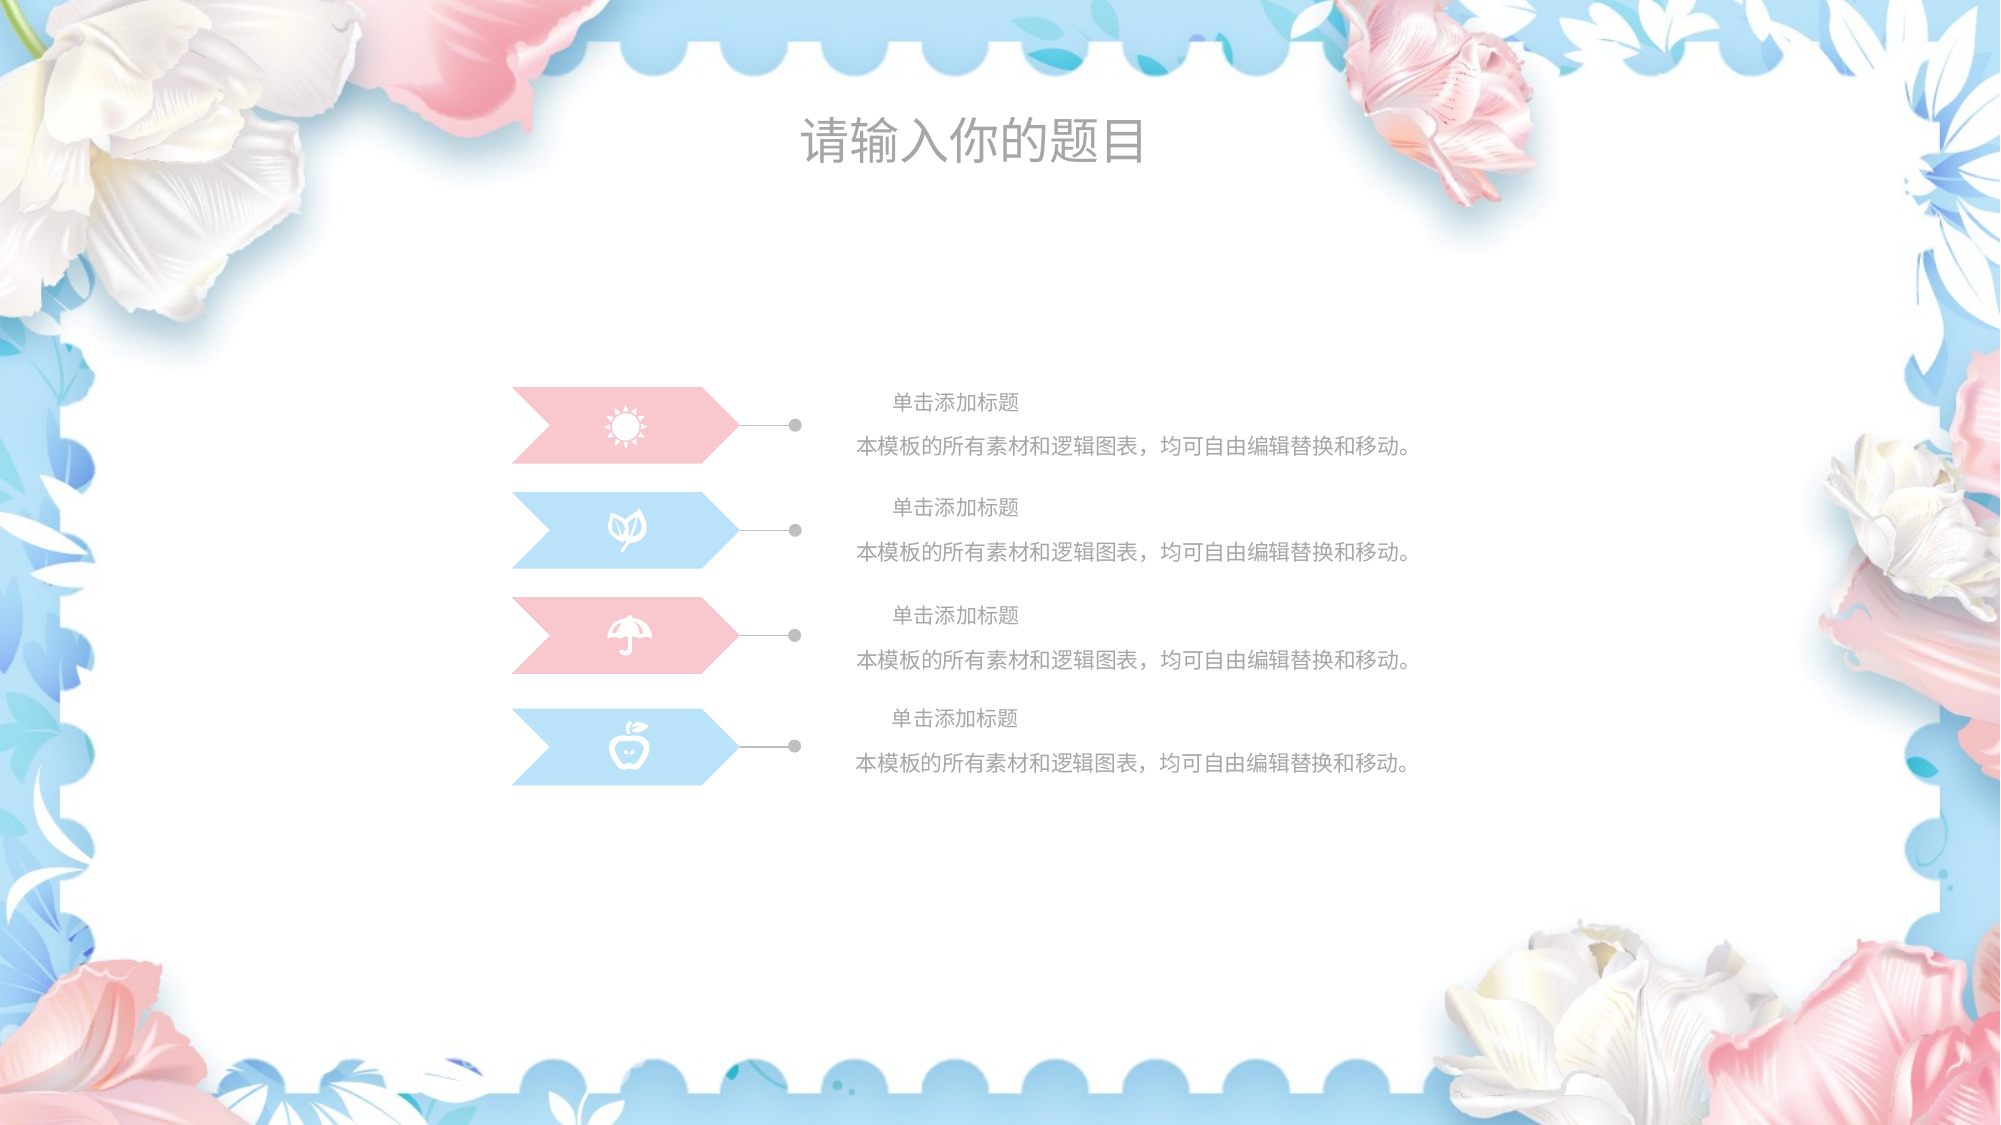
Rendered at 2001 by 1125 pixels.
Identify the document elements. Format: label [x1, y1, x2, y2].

text_box [511, 597, 800, 674]
text_box [511, 708, 800, 786]
text_box [511, 386, 801, 464]
text_box [812, 486, 1435, 573]
text_box [812, 697, 1435, 824]
text_box [812, 595, 1435, 697]
text_box [511, 491, 801, 569]
picture [0, 0, 2000, 1125]
text_box [812, 381, 1435, 486]
